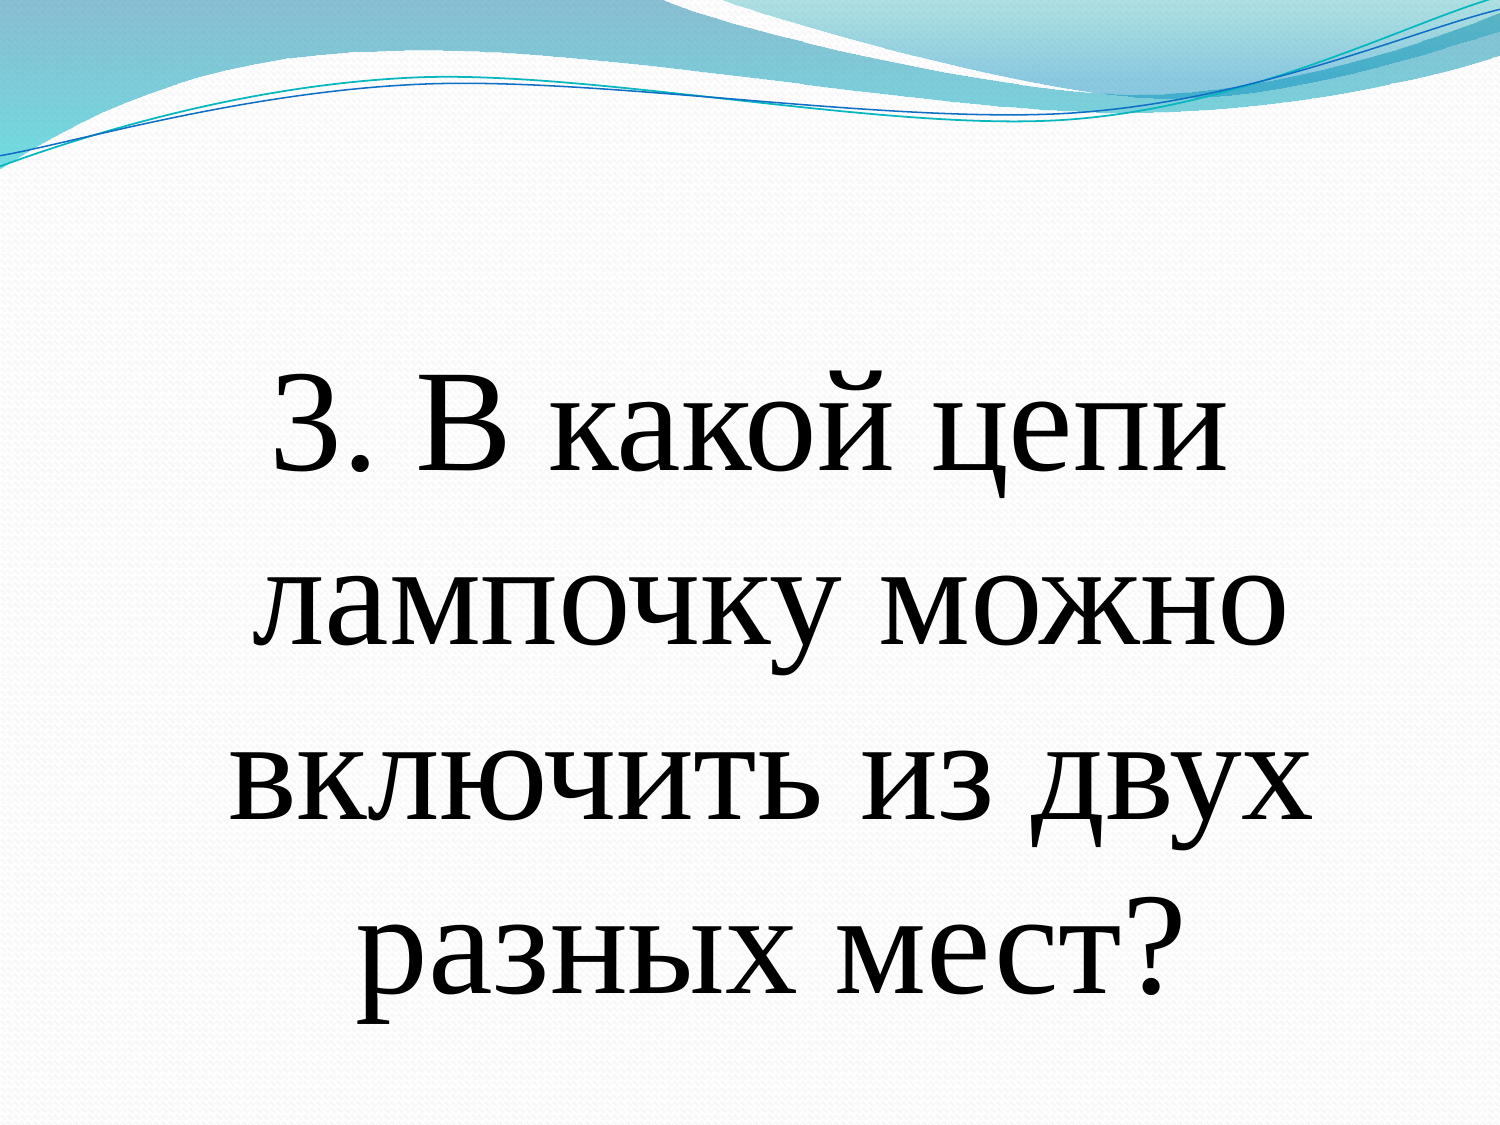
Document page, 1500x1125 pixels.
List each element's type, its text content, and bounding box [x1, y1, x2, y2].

list 3. В какой цепи лампочку можно включить из двух разных мест? [75, 317, 1425, 1038]
